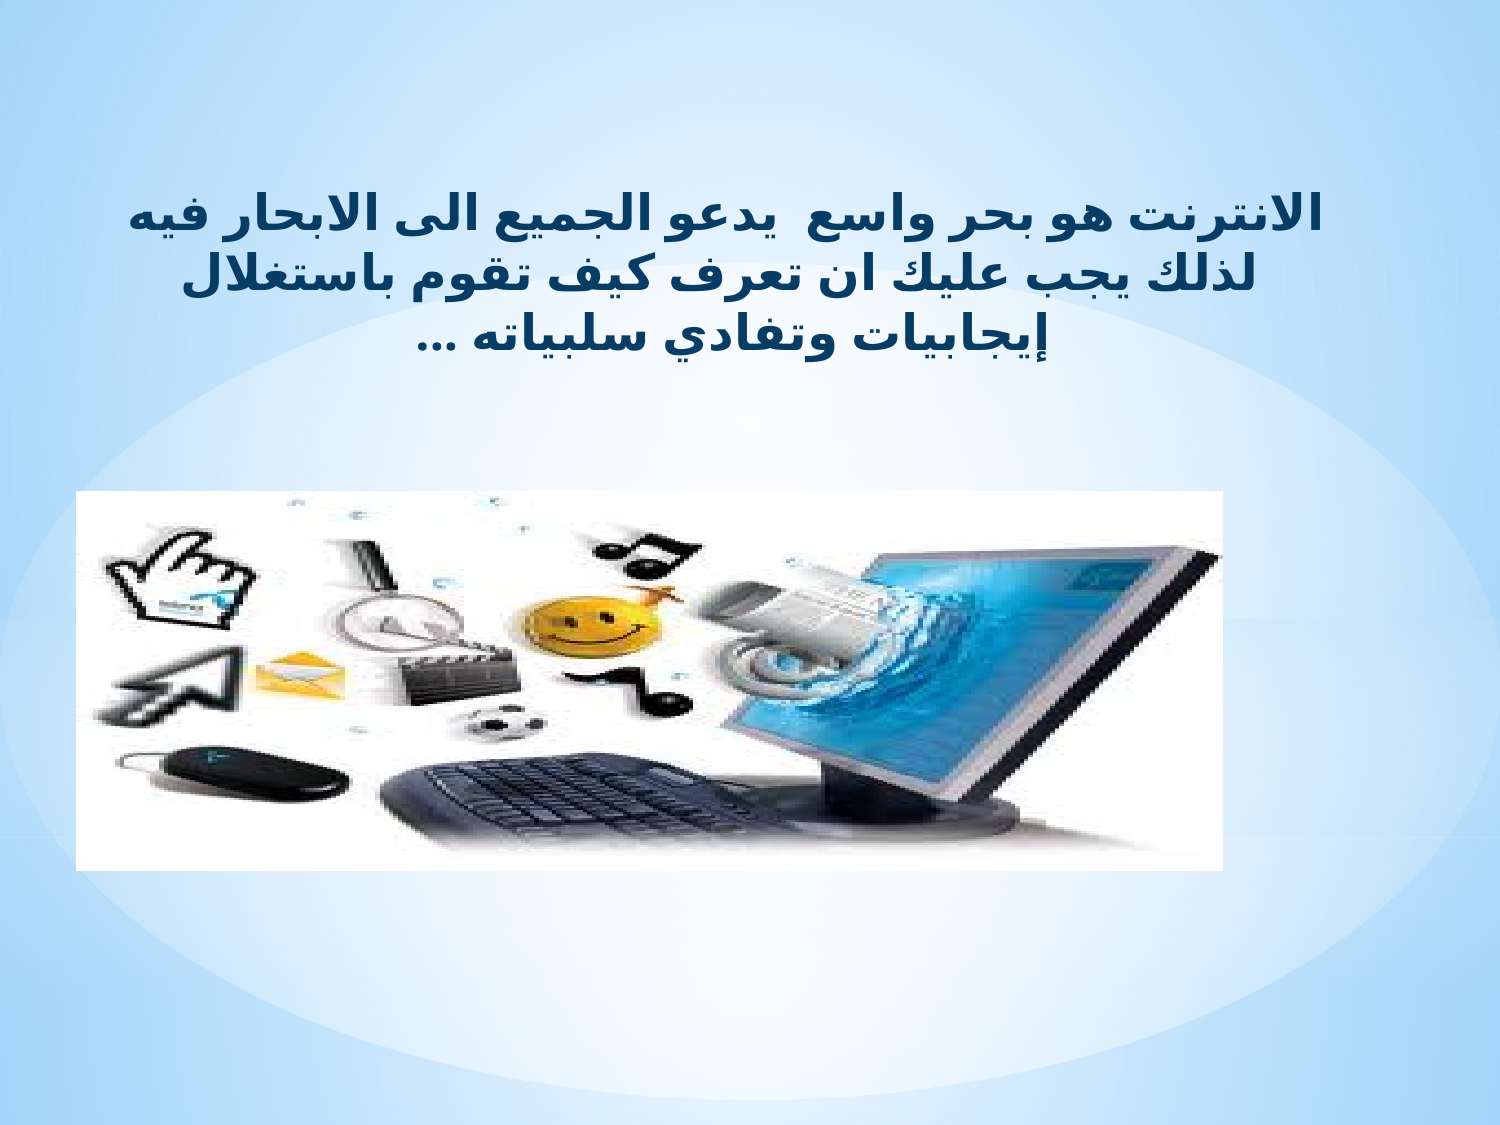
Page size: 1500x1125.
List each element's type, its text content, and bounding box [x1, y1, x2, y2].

picture [76, 491, 1223, 871]
text_box الانترنت هو بحر واسع يدعو الجميع الى الابحار فيه لذلك يجب عليك ان تعرف كيف تقوم باستغلال إيجابيات وتفادي سلبياته ... [112, 172, 1341, 453]
